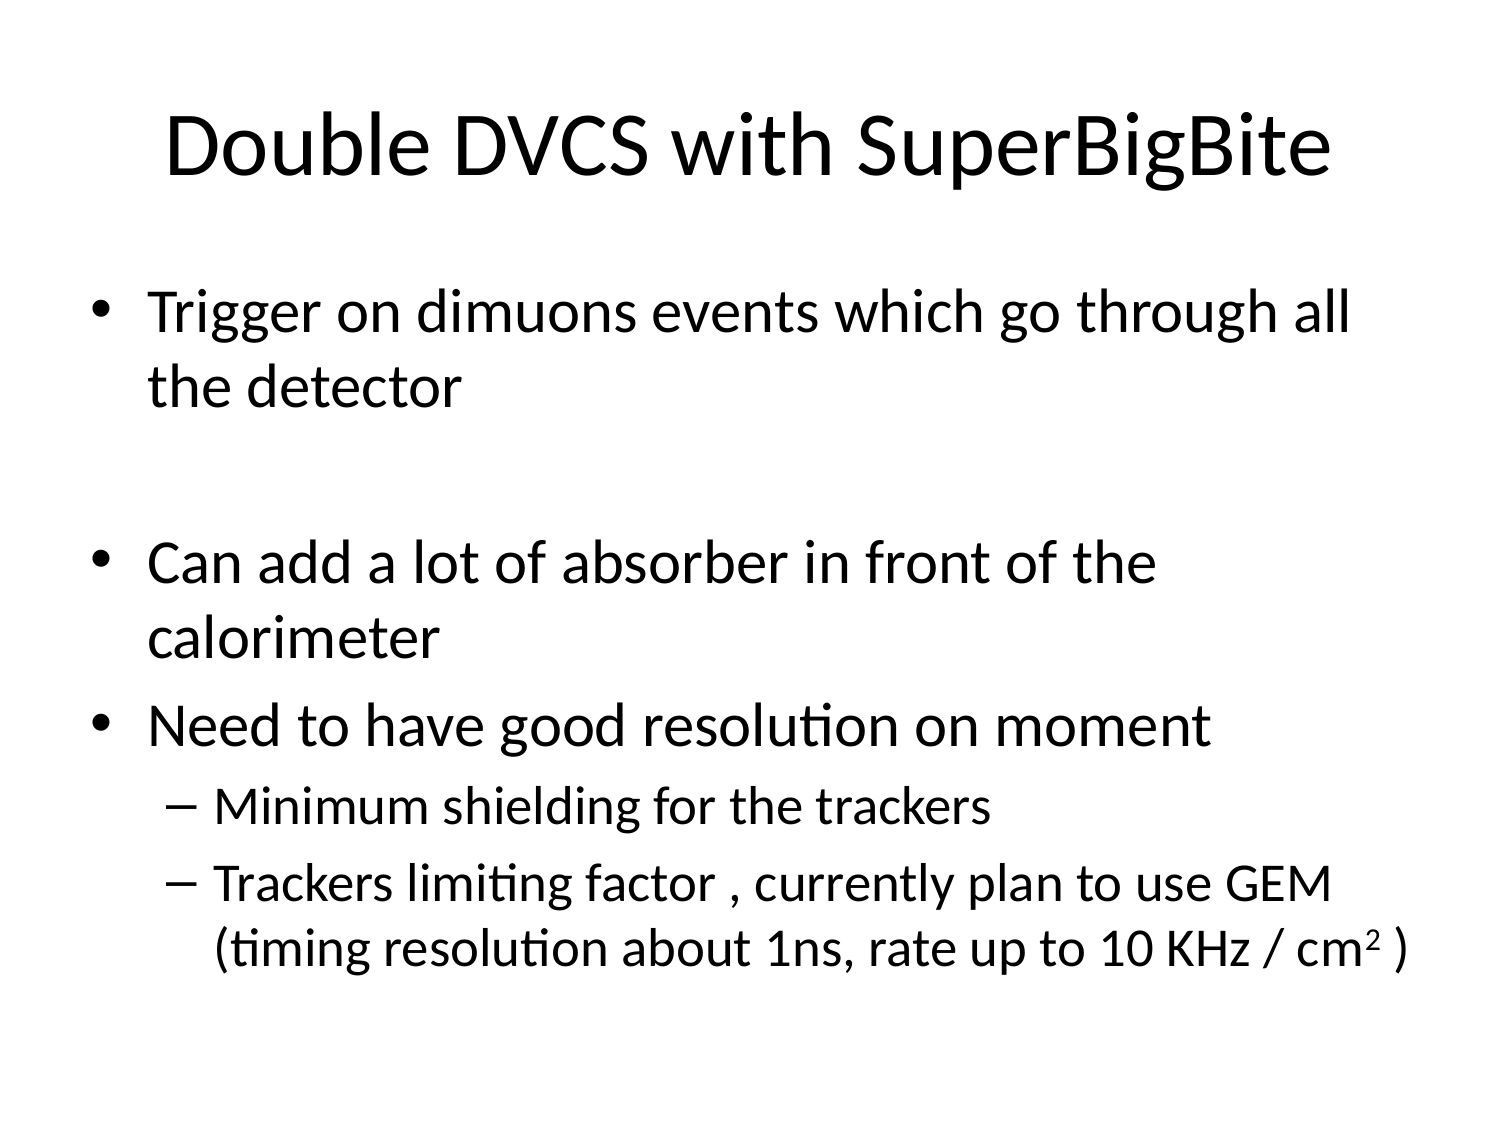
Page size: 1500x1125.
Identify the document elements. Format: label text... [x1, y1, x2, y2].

list Trigger on dimuons events which go through all the detector Can add a lot of absorber in front of the calorimeter Need to have good resolution on moment Minimum shielding for the trackers Trackers limiting factor , currently plan to use GEM (timing resolution about 1ns, rate up to 10 KHz / cm2 ) [75, 262, 1425, 1005]
title Double DVCS with SuperBigBite [75, 45, 1425, 233]
